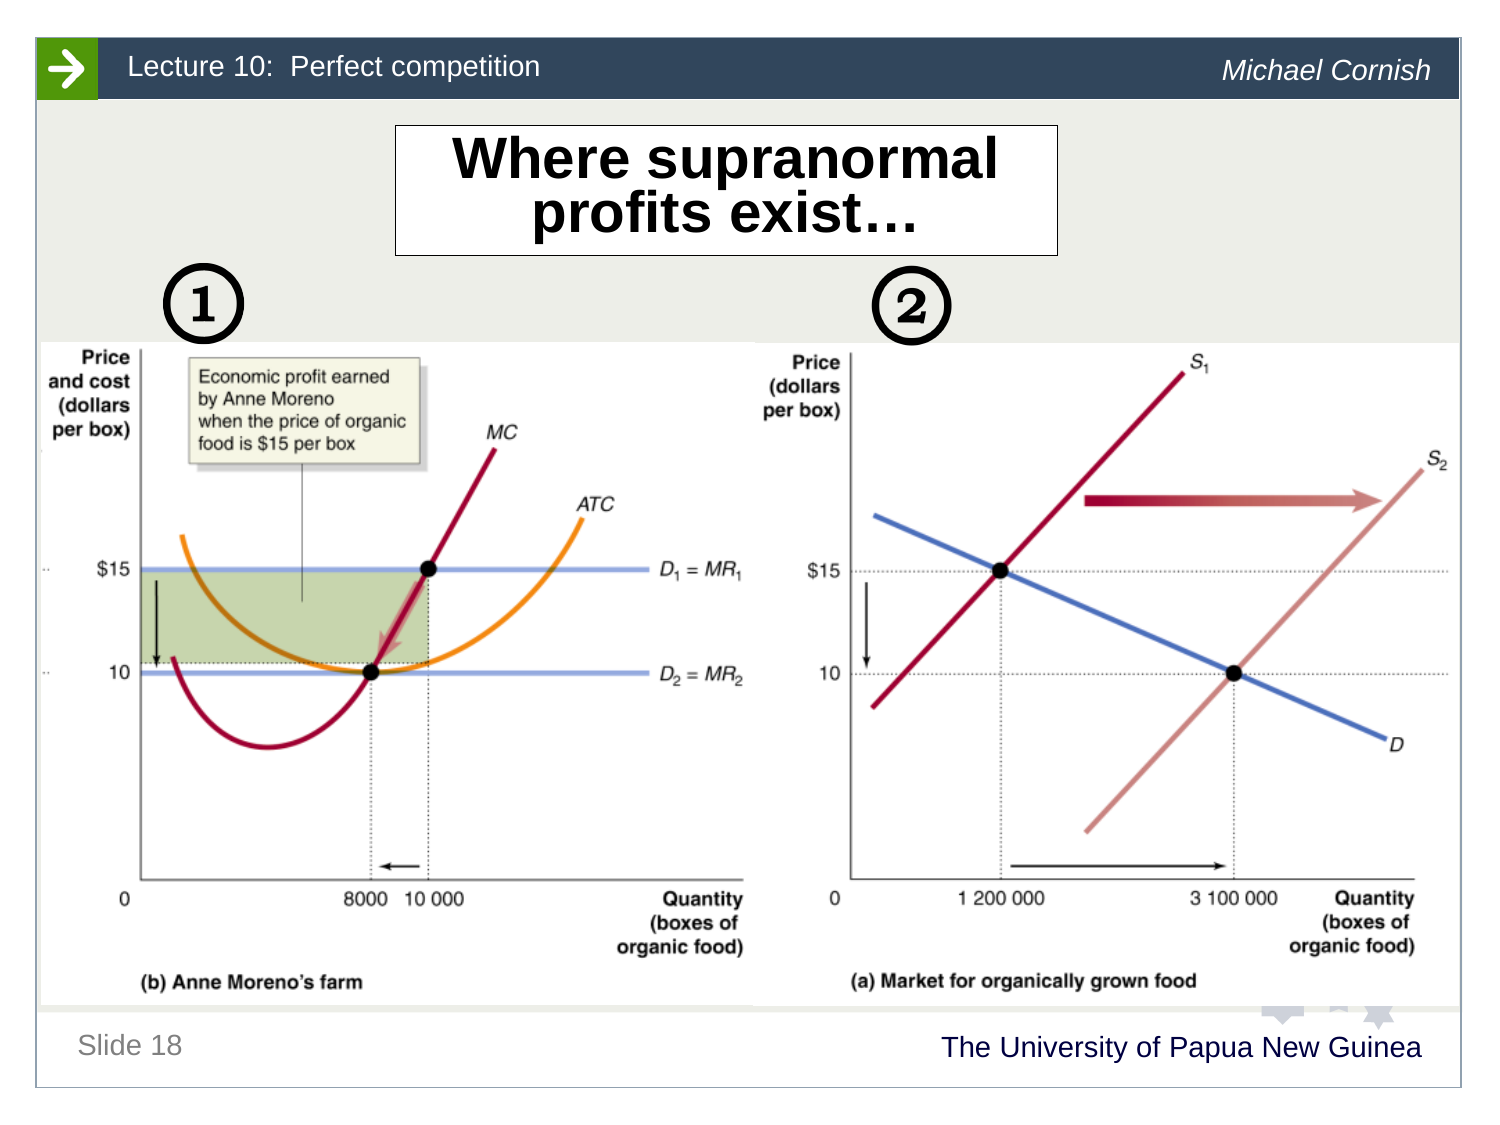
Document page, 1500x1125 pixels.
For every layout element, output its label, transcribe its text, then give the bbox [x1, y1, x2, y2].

picture [41, 261, 1459, 1030]
title Where supranormal profits exist… [395, 125, 1058, 256]
picture [37, 38, 98, 100]
